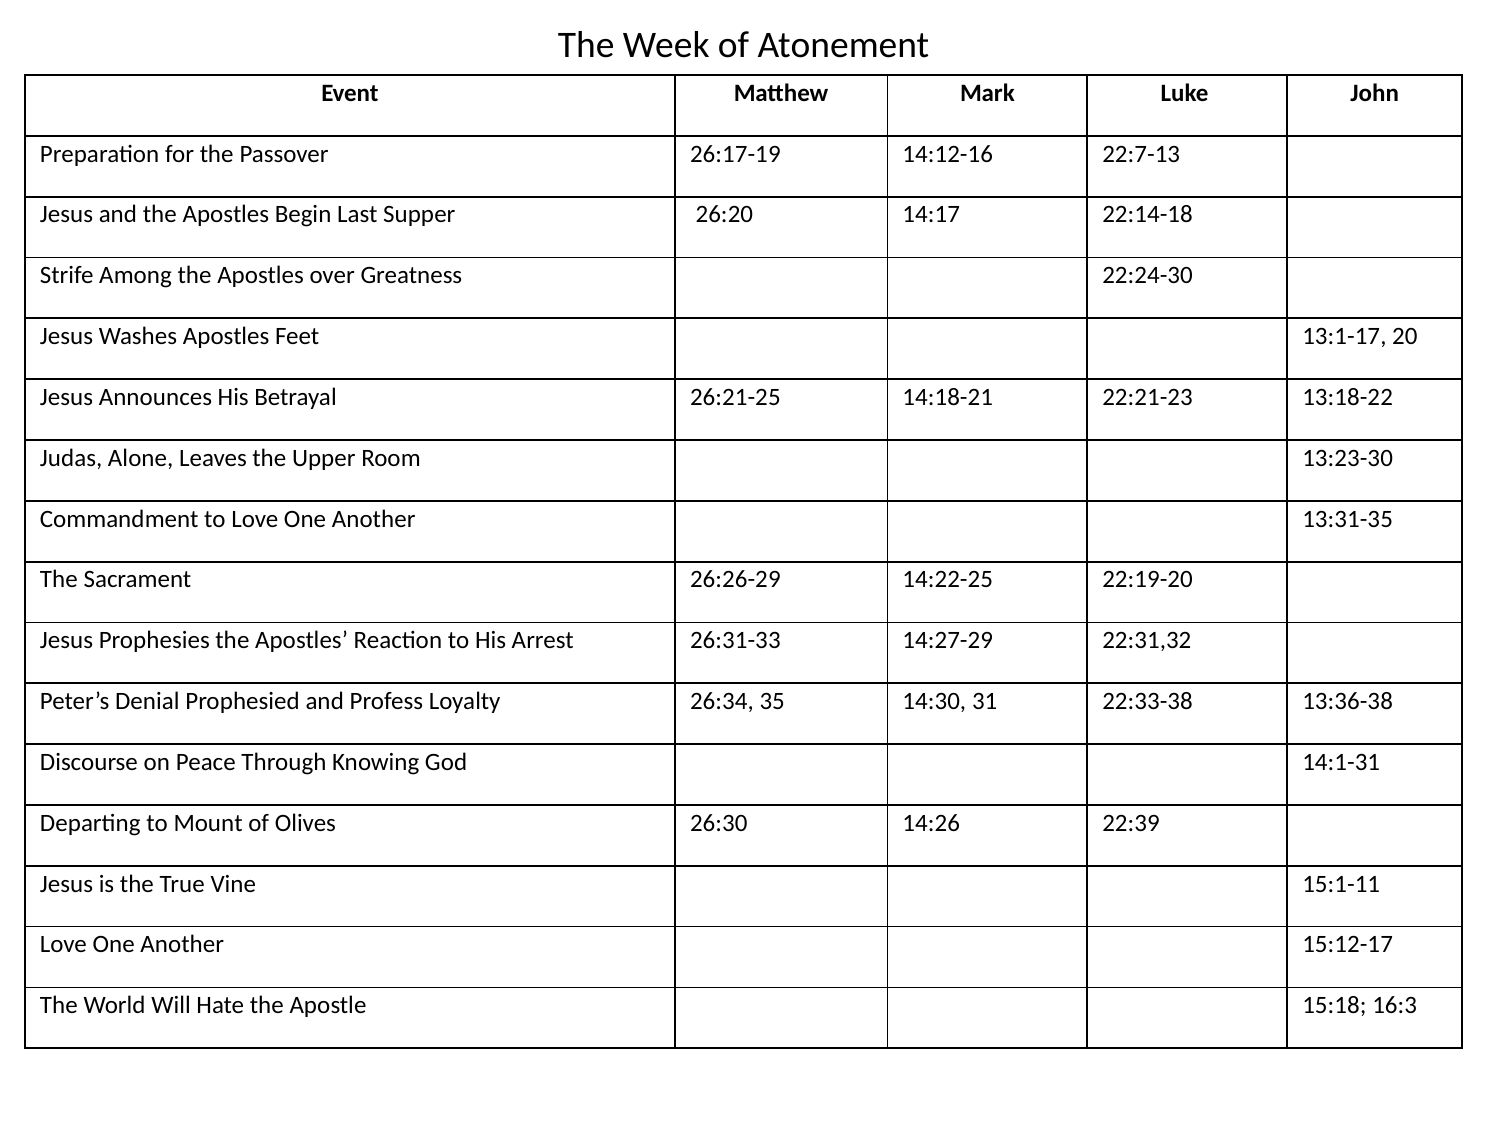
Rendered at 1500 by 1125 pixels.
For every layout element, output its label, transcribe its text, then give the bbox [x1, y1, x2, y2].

table_cell [1088, 441, 1286, 500]
table_cell 14:27-29 [888, 623, 1086, 682]
table_cell [1088, 502, 1286, 561]
table_cell 13:18-22 [1288, 380, 1461, 439]
table_cell 13:36-38 [1288, 684, 1461, 743]
table_cell [676, 441, 887, 500]
table_cell 22:21-23 [1088, 380, 1286, 439]
table_cell [1088, 745, 1286, 804]
table_cell 22:39 [1088, 806, 1286, 865]
table_cell 26:26-29 [676, 563, 887, 622]
table_cell Jesus Announces His Betrayal [26, 380, 674, 439]
table_header Luke [1088, 76, 1286, 135]
table_cell [1288, 563, 1461, 622]
table_cell [888, 988, 1086, 1047]
table_cell The Sacrament [26, 563, 674, 622]
table_cell Strife Among the Apostles over Greatness [26, 258, 674, 317]
table_cell [676, 927, 887, 987]
table_cell 13:1-17, 20 [1288, 319, 1461, 378]
table_cell 14:26 [888, 806, 1086, 865]
table_cell Jesus Washes Apostles Feet [26, 319, 674, 378]
table_cell [676, 319, 887, 378]
table_cell 14:12-16 [888, 137, 1086, 196]
table_cell 22:14-18 [1088, 198, 1286, 257]
table_cell Judas, Alone, Leaves the Upper Room [26, 441, 674, 500]
table_cell [888, 258, 1086, 317]
table_cell 14:1-31 [1288, 745, 1461, 804]
table_cell [1288, 258, 1461, 317]
table_cell [676, 988, 887, 1047]
table_cell [1088, 988, 1286, 1047]
table_cell Commandment to Love One Another [26, 502, 674, 561]
table_cell Jesus and the Apostles Begin Last Supper [26, 198, 674, 257]
table_cell 22:33-38 [1088, 684, 1286, 743]
table_cell 26:30 [676, 806, 887, 865]
table_header Matthew [676, 76, 887, 135]
table_cell 14:17 [888, 198, 1086, 257]
text_box The Week of Atonement [24, 12, 1463, 73]
table_cell 14:18-21 [888, 380, 1086, 439]
table_cell Preparation for the Passover [26, 137, 674, 196]
table_cell 13:23-30 [1288, 441, 1461, 500]
table_header Event [26, 76, 674, 135]
table_cell [888, 745, 1086, 804]
table_cell [888, 441, 1086, 500]
table_cell 13:31-35 [1288, 502, 1461, 561]
table_cell [1288, 623, 1461, 682]
table_cell [888, 319, 1086, 378]
table_cell 26:21-25 [676, 380, 887, 439]
table_cell [676, 502, 887, 561]
table_cell 15:12-17 [1288, 927, 1461, 987]
table_cell 15:18; 16:3 [1288, 988, 1461, 1047]
table_cell [676, 867, 887, 926]
table_cell [1288, 198, 1461, 257]
table_cell [1288, 806, 1461, 865]
table_cell Love One Another [26, 927, 674, 987]
table_cell 22:19-20 [1088, 563, 1286, 622]
table_header John [1288, 76, 1461, 135]
table_cell [1288, 137, 1461, 196]
table_cell Departing to Mount of Olives [26, 806, 674, 865]
table_cell [888, 502, 1086, 561]
table_cell Jesus Prophesies the Apostles’ Reaction to His Arrest [26, 623, 674, 682]
table_cell 22:24-30 [1088, 258, 1286, 317]
table_cell Peter’s Denial Prophesied and Profess Loyalty [26, 684, 674, 743]
table_cell 26:34, 35 [676, 684, 887, 743]
table_cell 14:22-25 [888, 563, 1086, 622]
table_cell 26:31-33 [676, 623, 887, 682]
table_cell [1088, 319, 1286, 378]
table_cell 22:31,32 [1088, 623, 1286, 682]
table_cell 14:30, 31 [888, 684, 1086, 743]
table_cell 22:7-13 [1088, 137, 1286, 196]
table_cell 15:1-11 [1288, 867, 1461, 926]
table_header Mark [888, 76, 1086, 135]
table_cell [676, 258, 887, 317]
table_cell [1088, 927, 1286, 987]
table_cell The World Will Hate the Apostle [26, 988, 674, 1047]
table_cell 26:17-19 [676, 137, 887, 196]
table_cell Discourse on Peace Through Knowing God [26, 745, 674, 804]
table_cell 26:20 [676, 198, 887, 257]
table_cell Jesus is the True Vine [26, 867, 674, 926]
table_cell [1088, 867, 1286, 926]
table_cell [888, 867, 1086, 926]
table_cell [888, 927, 1086, 987]
table_cell [676, 745, 887, 804]
